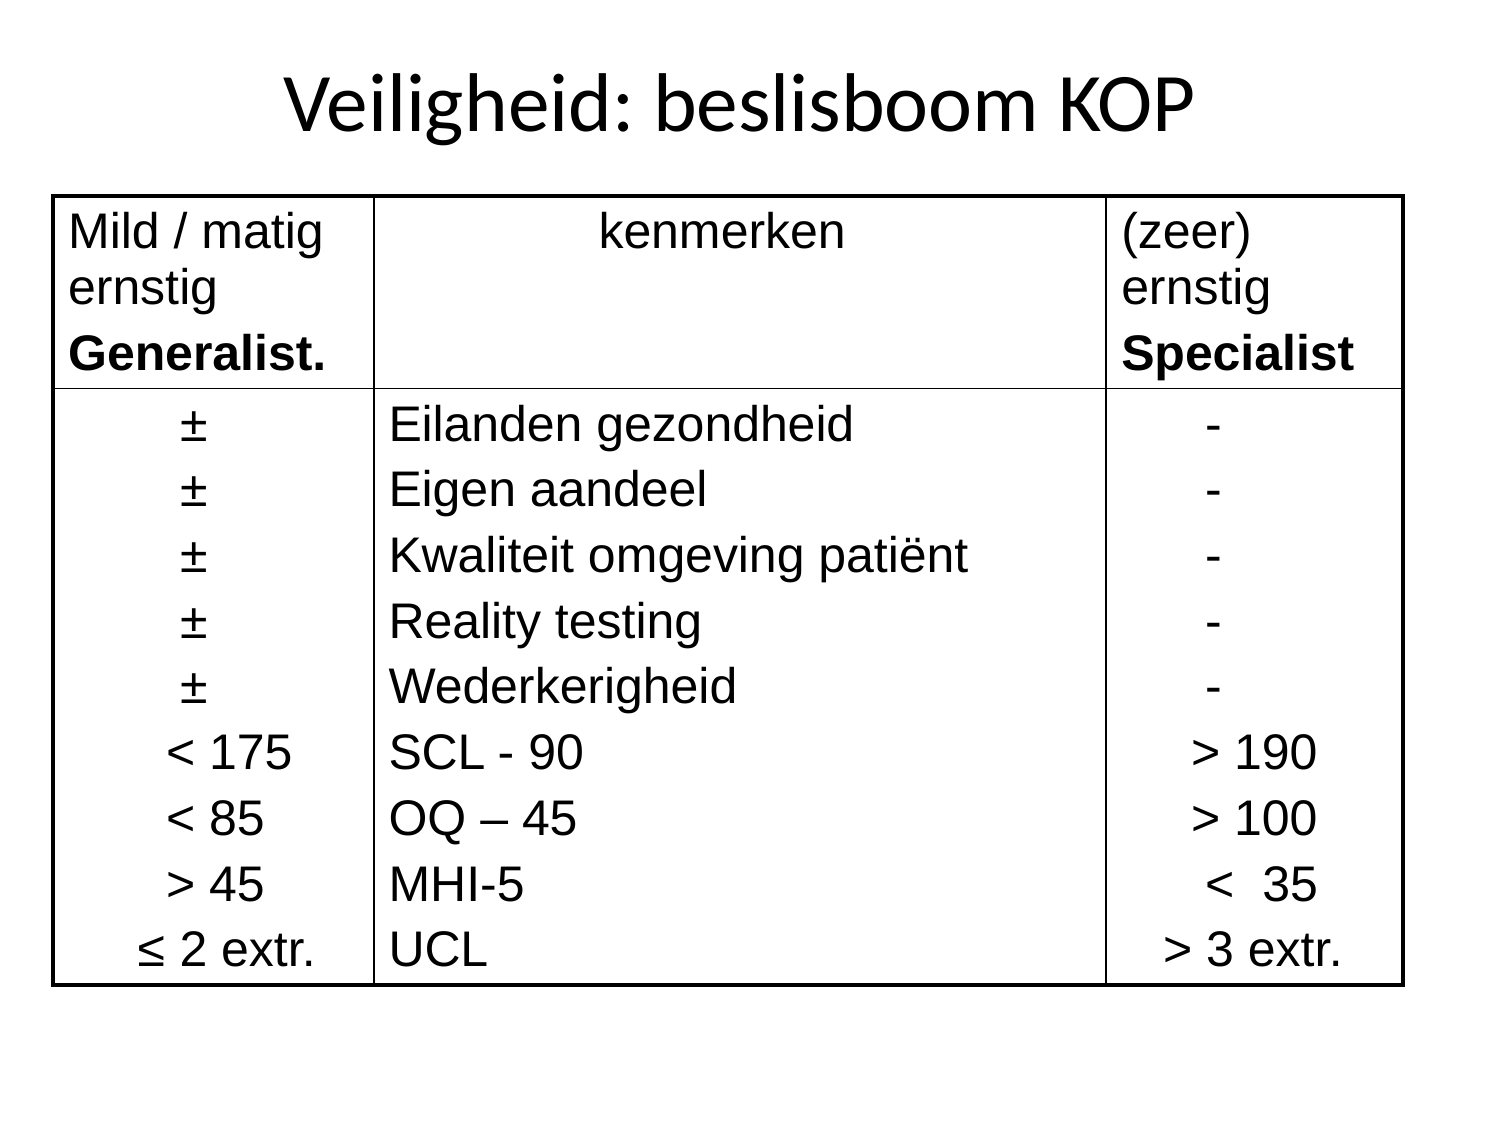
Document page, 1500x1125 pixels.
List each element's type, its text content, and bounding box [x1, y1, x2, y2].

table_header kenmerken [375, 198, 1105, 388]
table_cell Eilanden gezondheid Eigen aandeel Kwaliteit omgeving patiënt Reality testing Wederkerigheid SCL - 90 OQ – 45 MHI-5 UCL [375, 389, 1105, 983]
table_cell ± ± ± ± ± < 175 < 85 > 45 ≤ 2 extr. [55, 389, 373, 983]
table_header Mild / matig ernstig Generalist. [55, 198, 373, 388]
title Veiligheid: beslisboom KOP [64, 3, 1415, 192]
table_cell - - - - - > 190 > 100 < 35 > 3 extr. [1107, 389, 1401, 983]
table_header (zeer) ernstig Specialist [1107, 198, 1401, 388]
